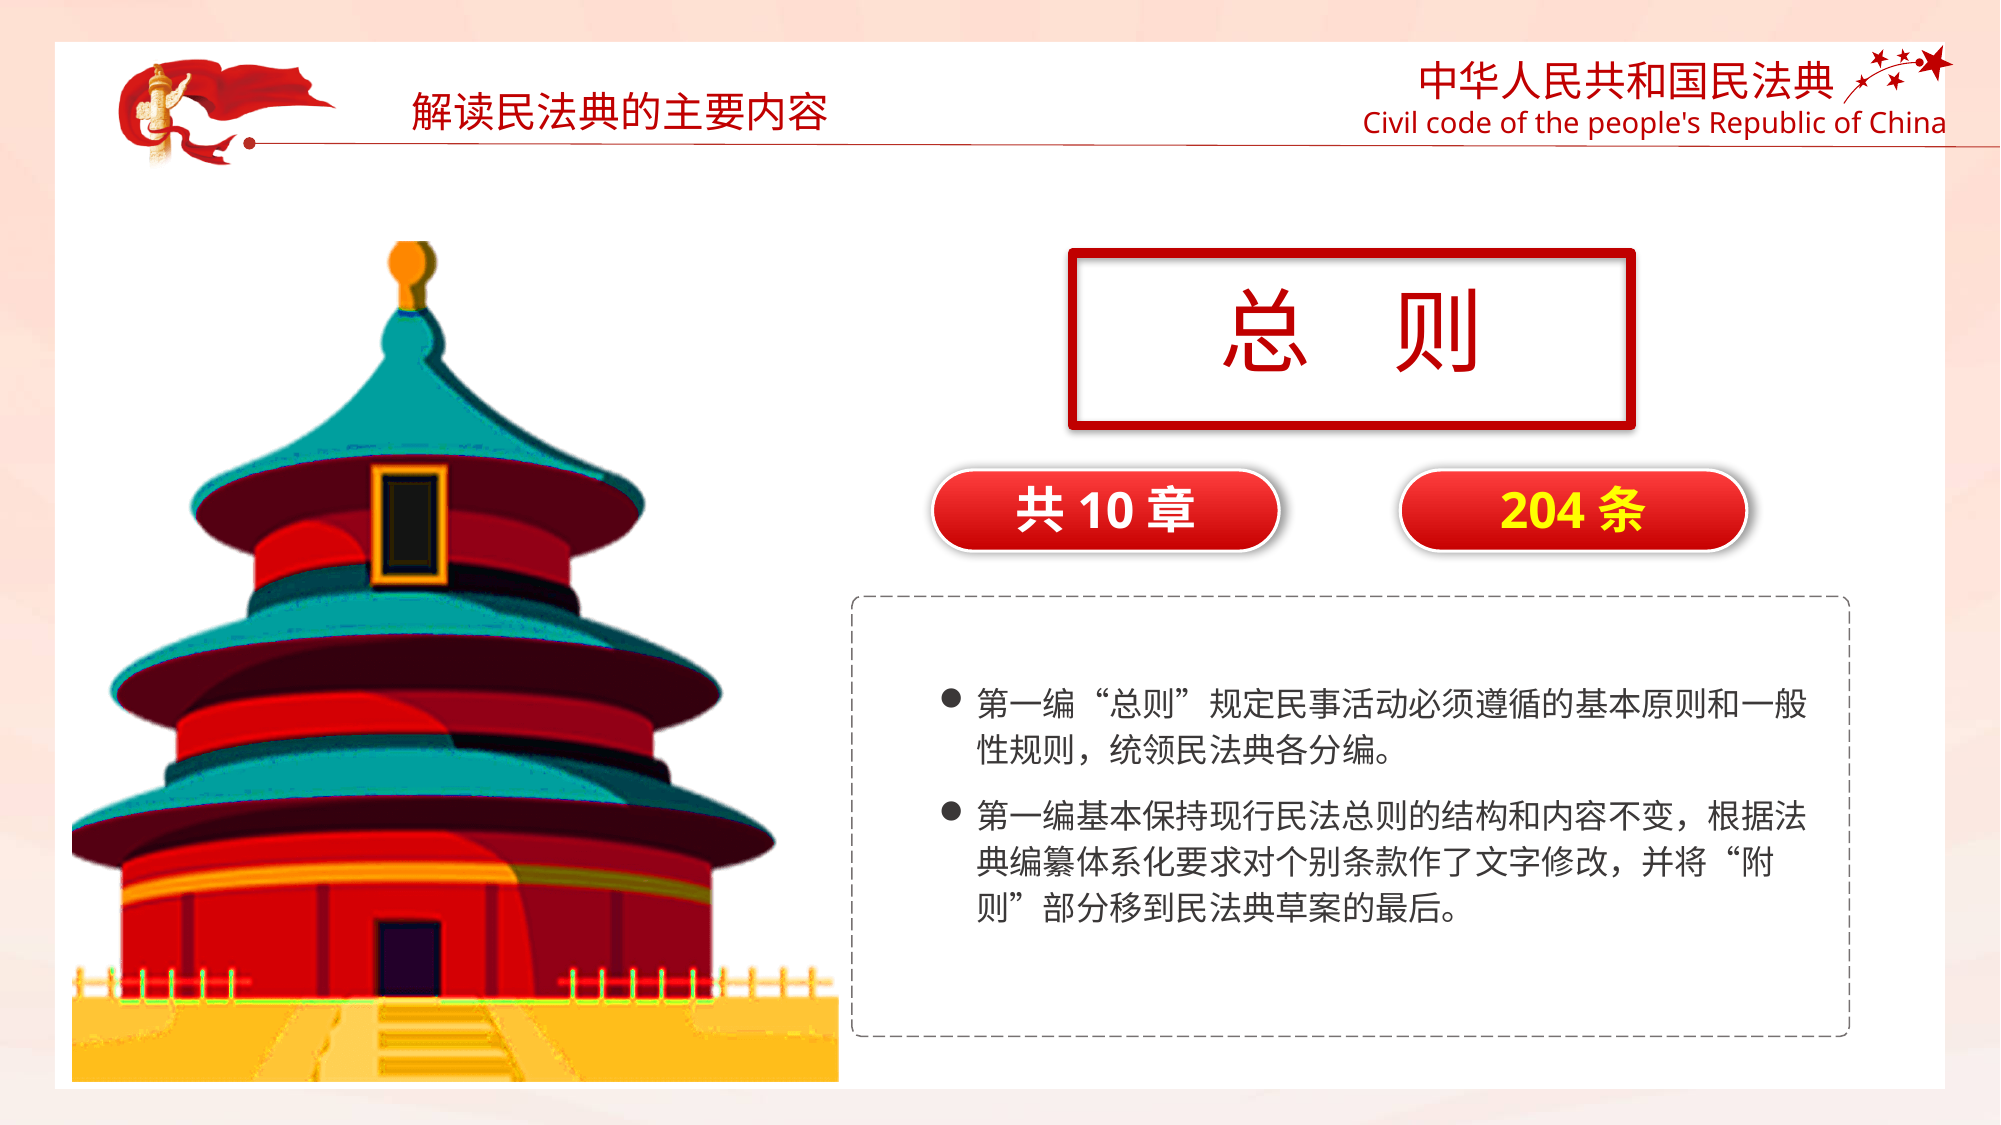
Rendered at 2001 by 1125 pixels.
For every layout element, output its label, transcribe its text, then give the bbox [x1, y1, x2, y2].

text_box 解读民法典的主要内容 [168, 77, 1073, 143]
picture [0, 0, 2000, 1125]
text_box 第一编“总则”规定民事活动必须遵循的基本原则和一般性规则，统领民法典各分编。 第一编基本保持现行民法总则的结构和内容不变，根据法典编纂体系化要求对个别条款作了文字修改，并将“附则”部分移到民法典草案的最后。 [924, 669, 1849, 1071]
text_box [1400, 469, 1747, 552]
picture [72, 241, 839, 1083]
text_box [1072, 252, 1631, 426]
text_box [932, 469, 1280, 552]
text_box [851, 596, 1850, 1037]
text_box 总 则 [1085, 266, 1618, 391]
